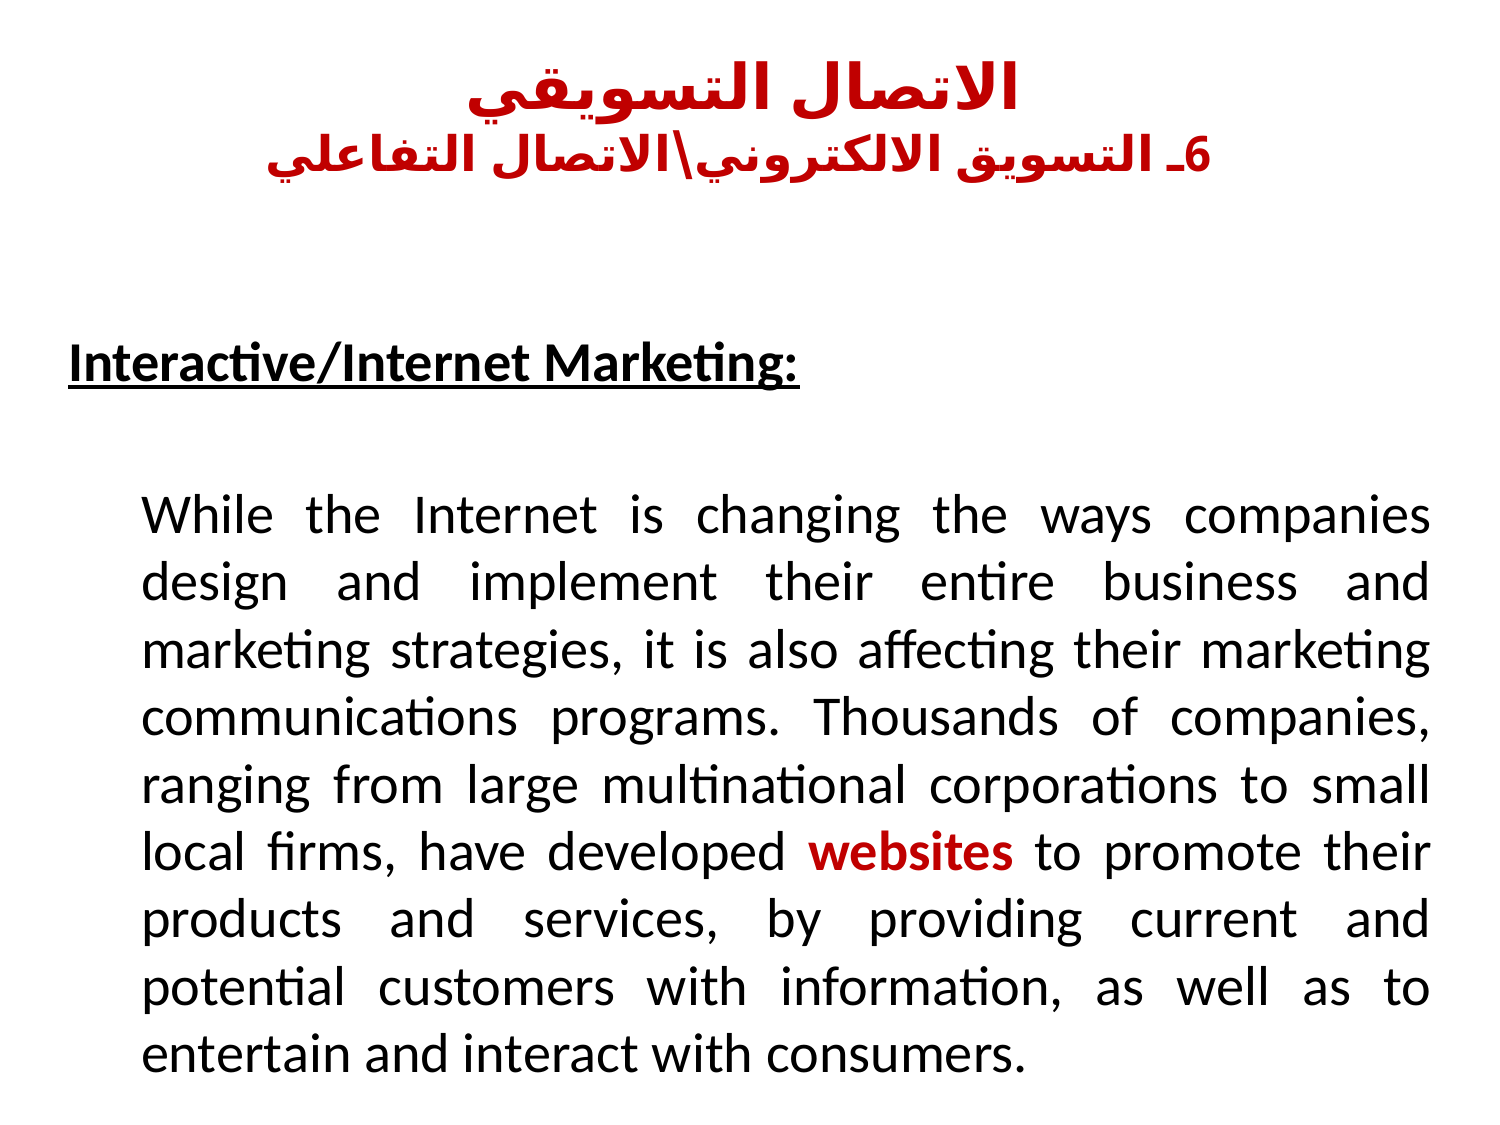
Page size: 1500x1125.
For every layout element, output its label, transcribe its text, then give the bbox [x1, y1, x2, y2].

subtitle Interactive/Internet Marketing: While the Internet is changing the ways companies design and implement their entire business and marketing strategies, it is also affecting their marketing communications programs. Thousands of companies, ranging from large multinational corporations to small local firms, have developed websites to promote their products and services, by providing current and potential customers with information, as well as to entertain and interact with consumers. [53, 243, 1447, 1094]
title الاتصال التسويقي 6ـ التسويق الالكتروني\الاتصال التفاعلي [242, 19, 1247, 209]
